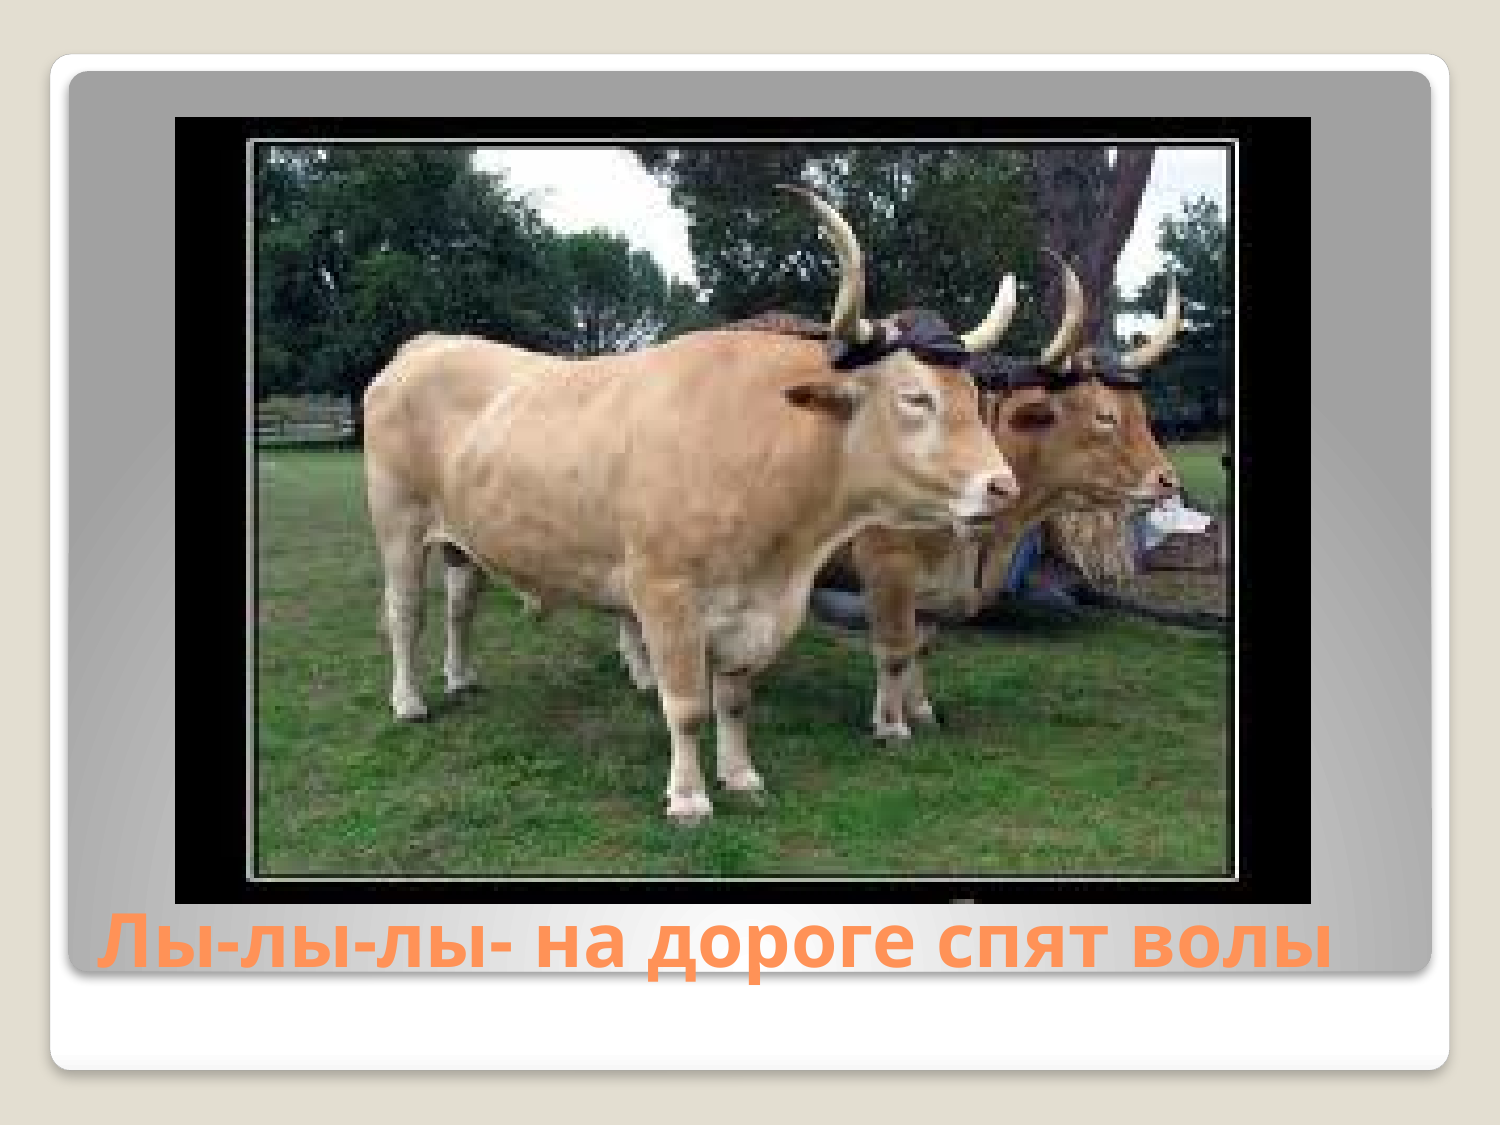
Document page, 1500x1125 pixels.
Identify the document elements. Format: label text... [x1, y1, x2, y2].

title Лы-лы-лы- на дороге спят волы [82, 817, 1425, 991]
picture [175, 116, 1312, 904]
